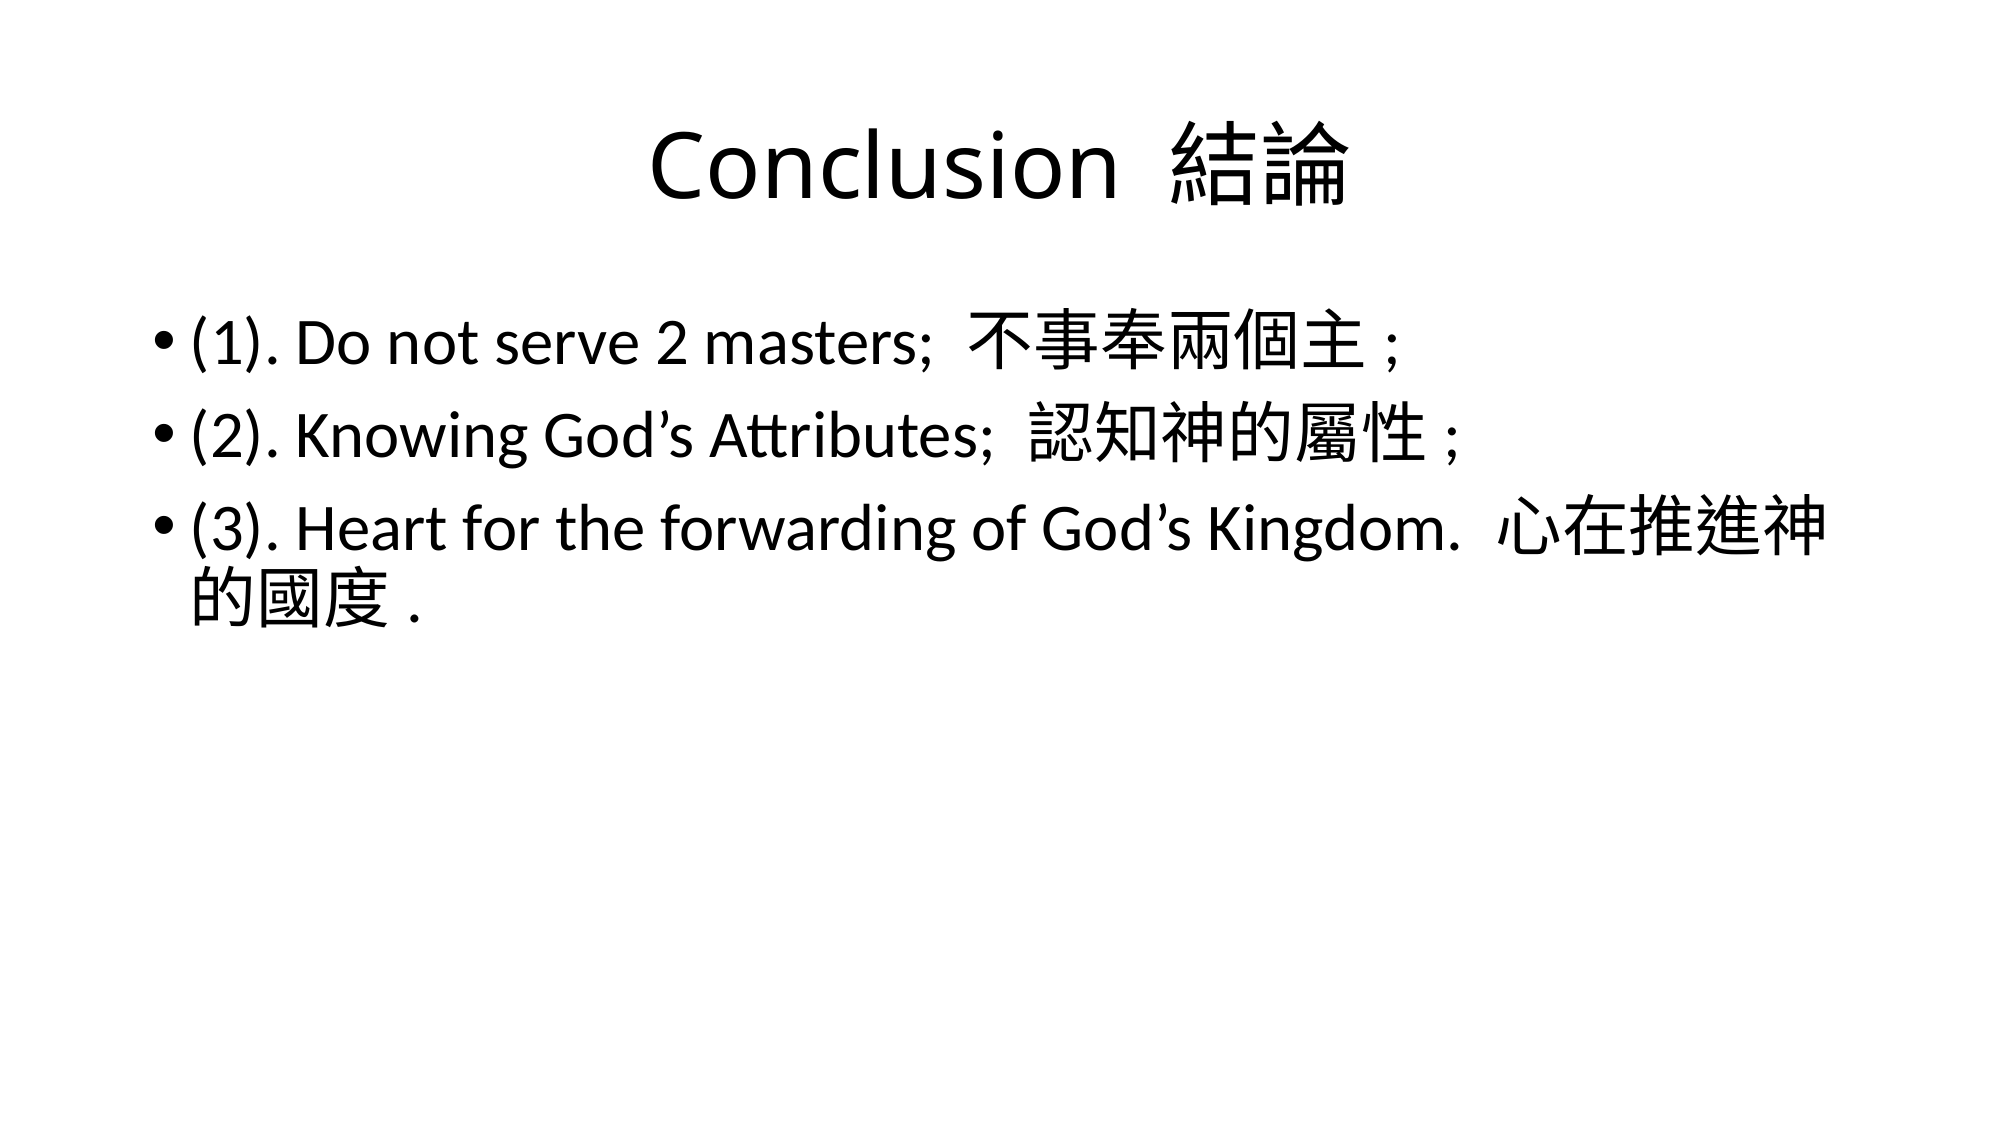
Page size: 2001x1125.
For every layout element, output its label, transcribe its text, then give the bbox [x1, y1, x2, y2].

list (1). Do not serve 2 masters; 不事奉兩個主; (2). Knowing God’s Attributes; 認知神的屬性; (3). Heart for the forwarding of God’s Kingdom. 心在推進神的國度. [137, 299, 1863, 1014]
title Conclusion 結論 [137, 59, 1863, 278]
